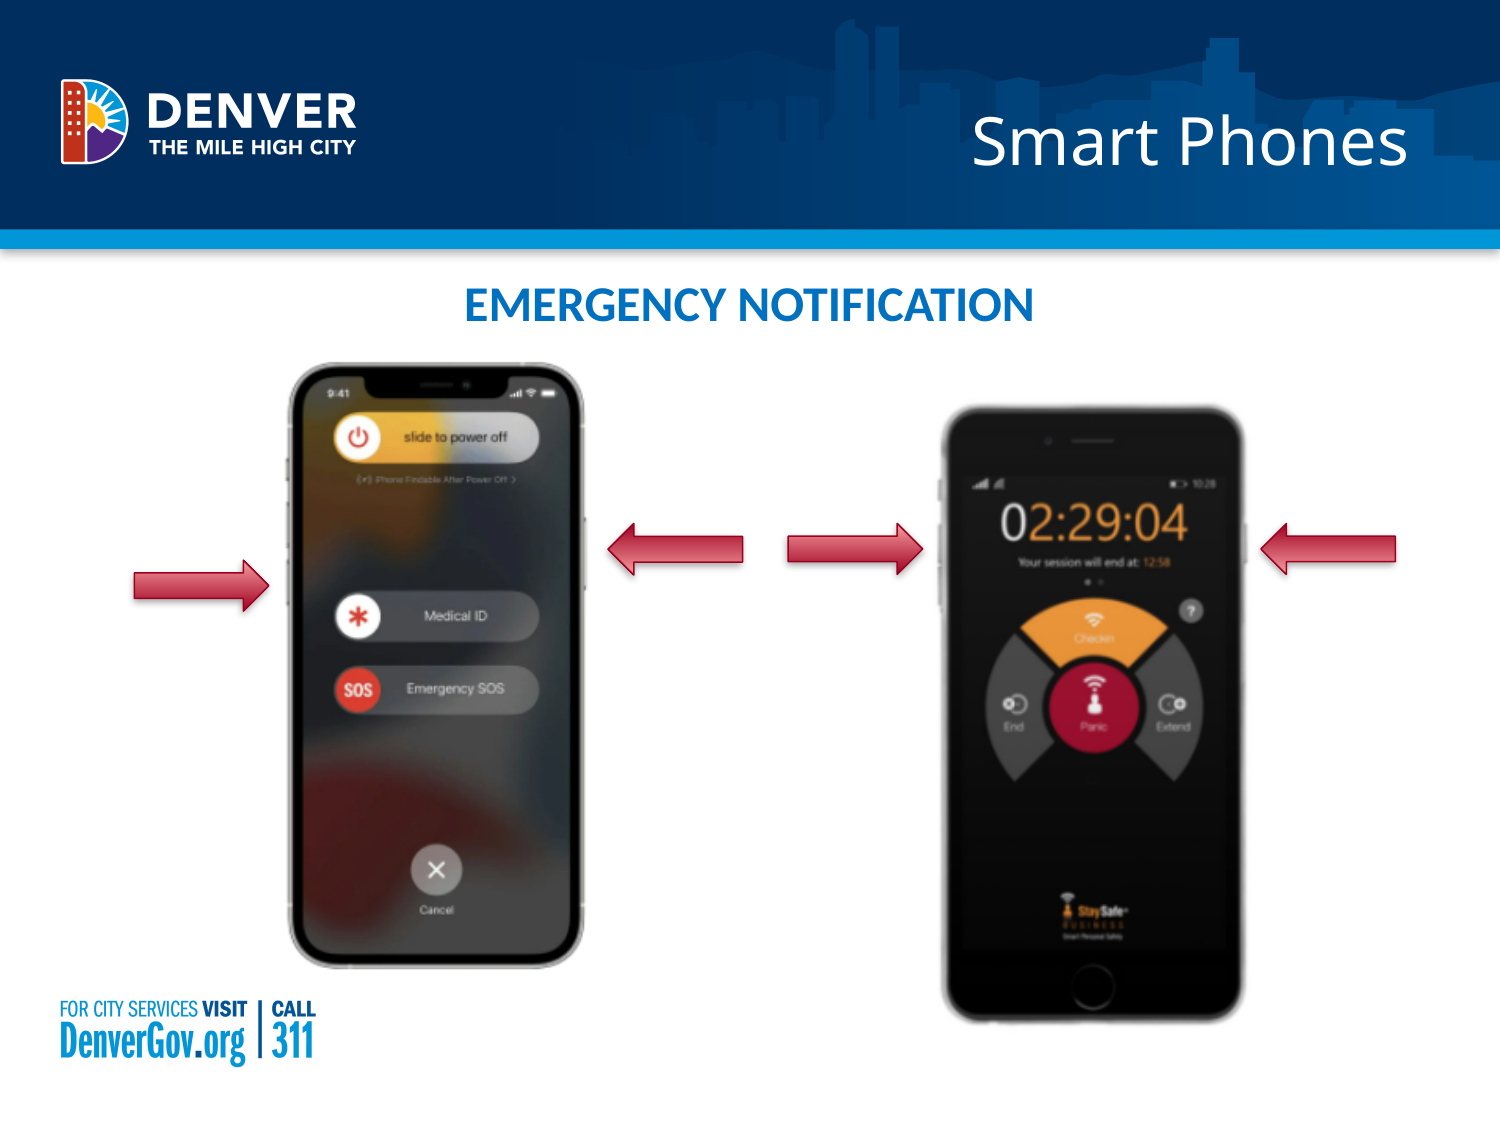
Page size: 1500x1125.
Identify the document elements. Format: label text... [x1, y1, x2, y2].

text_box [133, 559, 263, 612]
picture [0, 250, 1500, 1125]
text_box [787, 522, 916, 576]
text_box EMERGENCY NOTIFICATION [449, 264, 1051, 340]
title Smart Phones [75, 45, 1425, 233]
text_box [1265, 522, 1397, 576]
text_box [612, 522, 744, 576]
picture [0, 0, 1500, 229]
